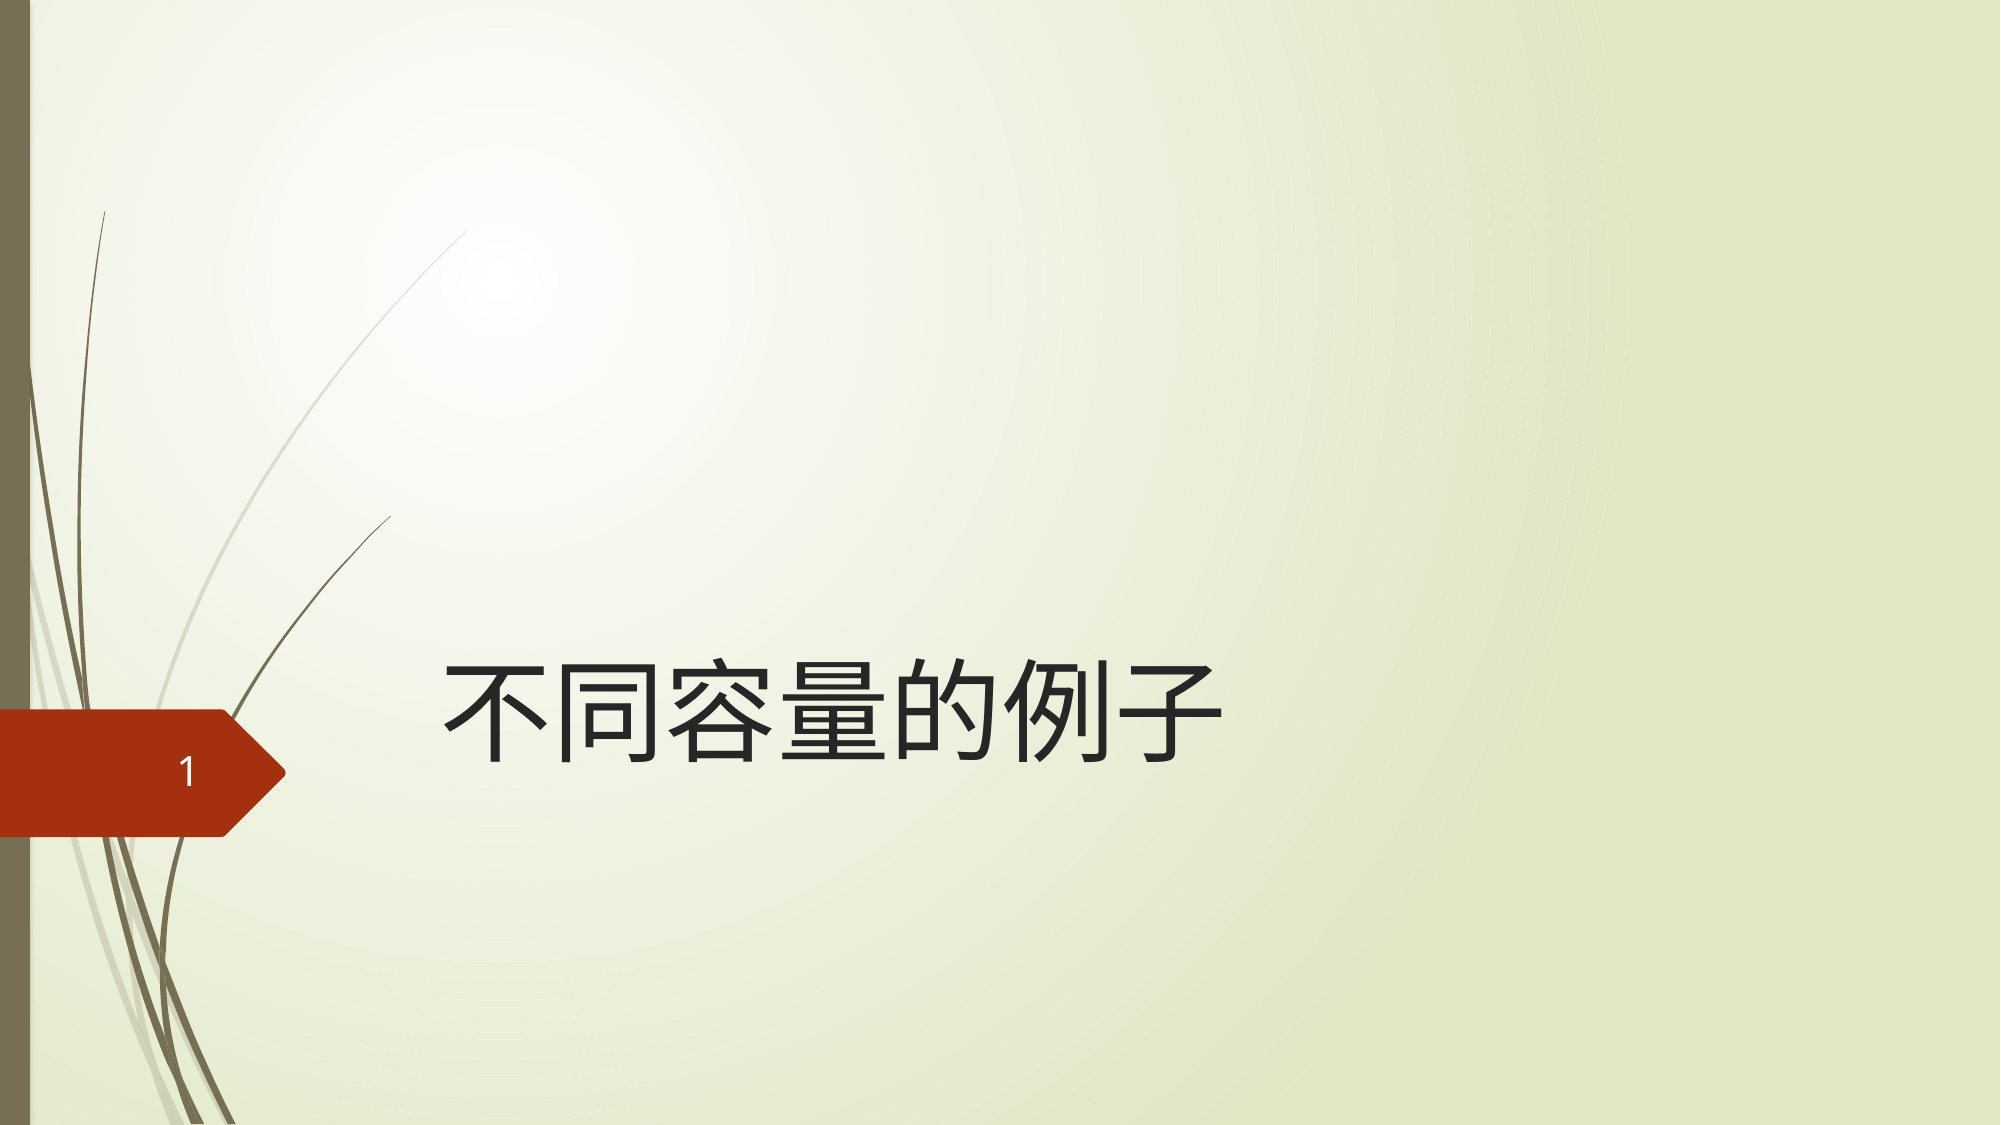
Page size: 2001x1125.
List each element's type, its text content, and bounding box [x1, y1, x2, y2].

title 不同容量的例子 [424, 412, 1888, 784]
slide_number 1 [87, 743, 216, 803]
